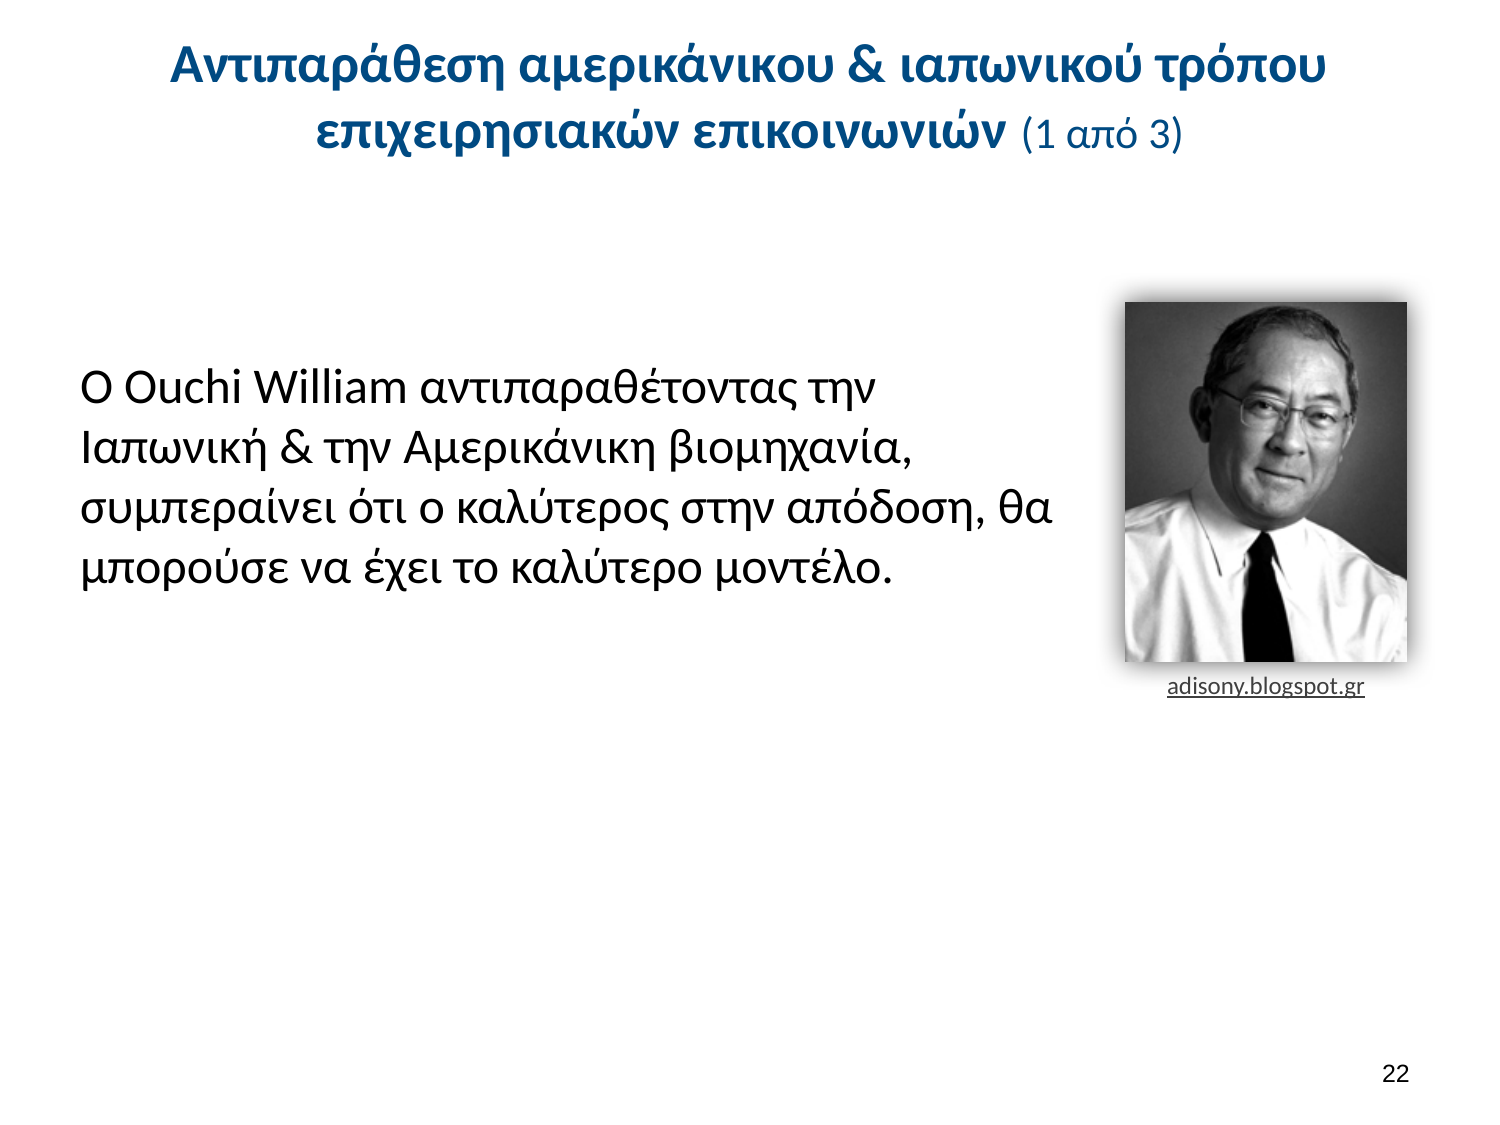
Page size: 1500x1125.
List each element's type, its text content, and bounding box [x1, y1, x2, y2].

slide_number 21 [1074, 1042, 1425, 1103]
text_box adisony.blogspot.gr [1121, 666, 1411, 707]
title Αντιπαράθεση αμερικάνικου & ιαπωνικού τρόπου επιχειρησιακών επικοινωνιών (1 από 3) [0, 19, 1500, 169]
list Ο Οuchi William αντιπαραθέτοντας την Ιαπωνική & την Αμερικάνικη βιομηχανία, συμπεραίνει ότι ο καλύτερος στην απόδοση, θα μπορούσε να έχει το καλύτερο μοντέλο. [64, 346, 1071, 619]
picture [1125, 302, 1408, 663]
